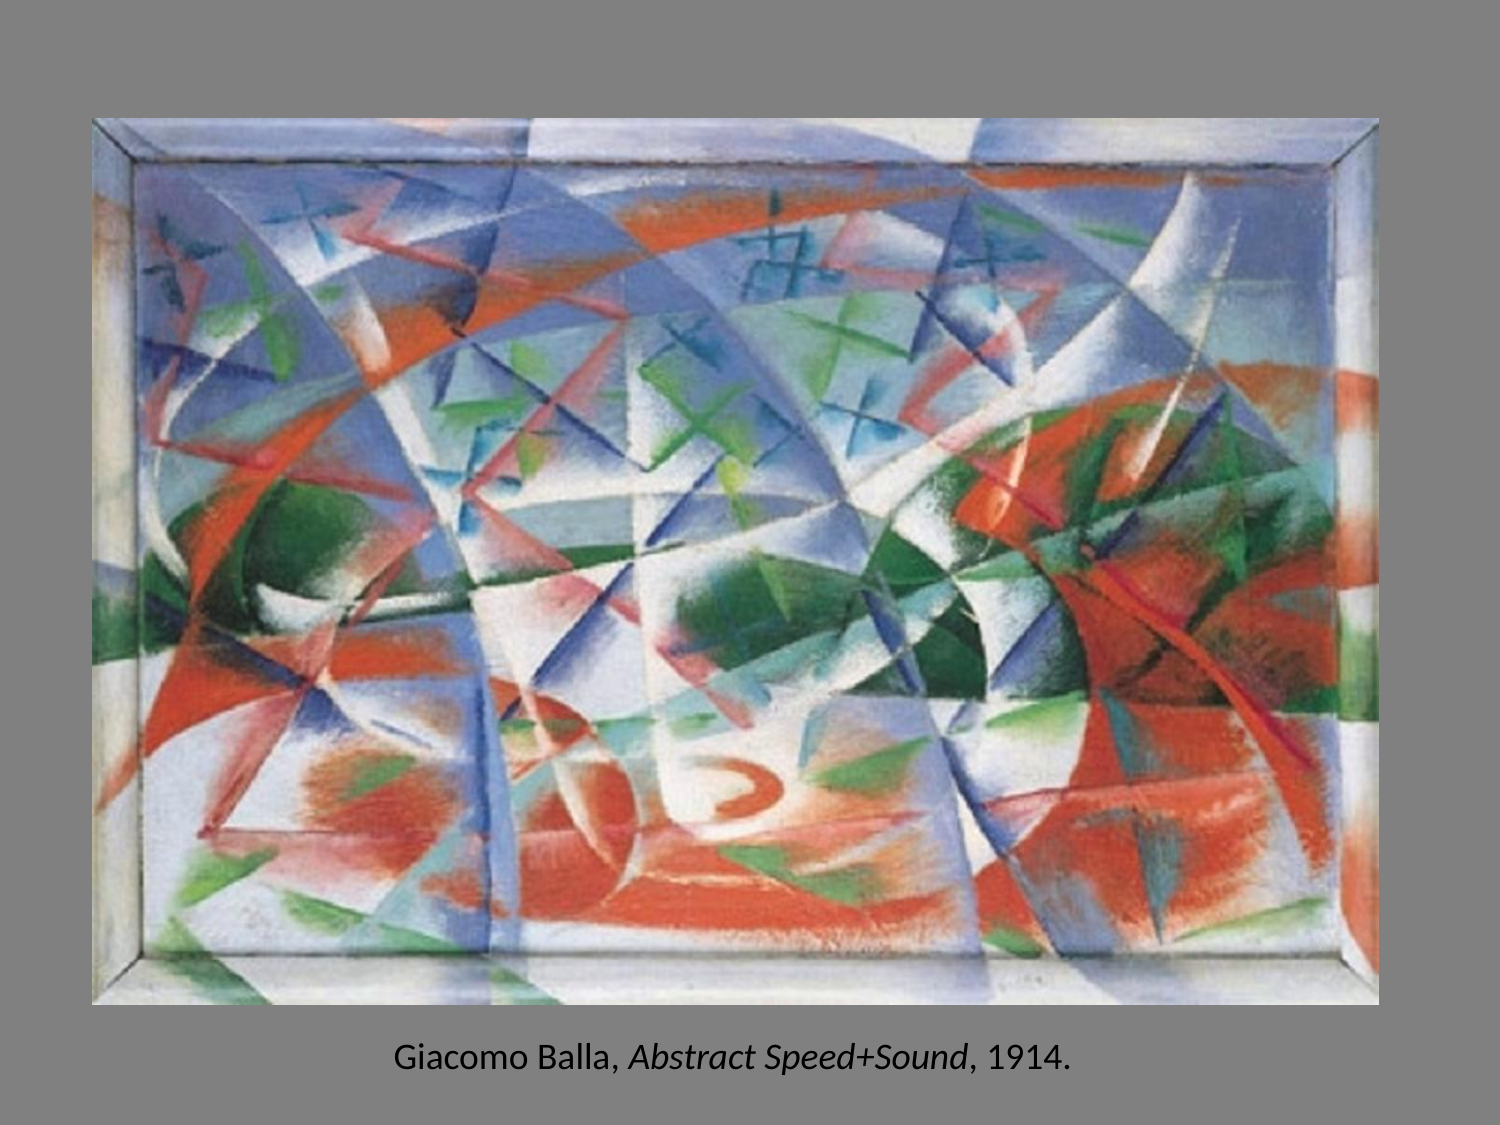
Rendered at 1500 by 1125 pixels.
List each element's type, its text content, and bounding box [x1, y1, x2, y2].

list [0, 118, 1500, 1006]
text_box Giacomo Balla, Abstract Speed+Sound, 1914. [92, 1024, 1374, 1085]
